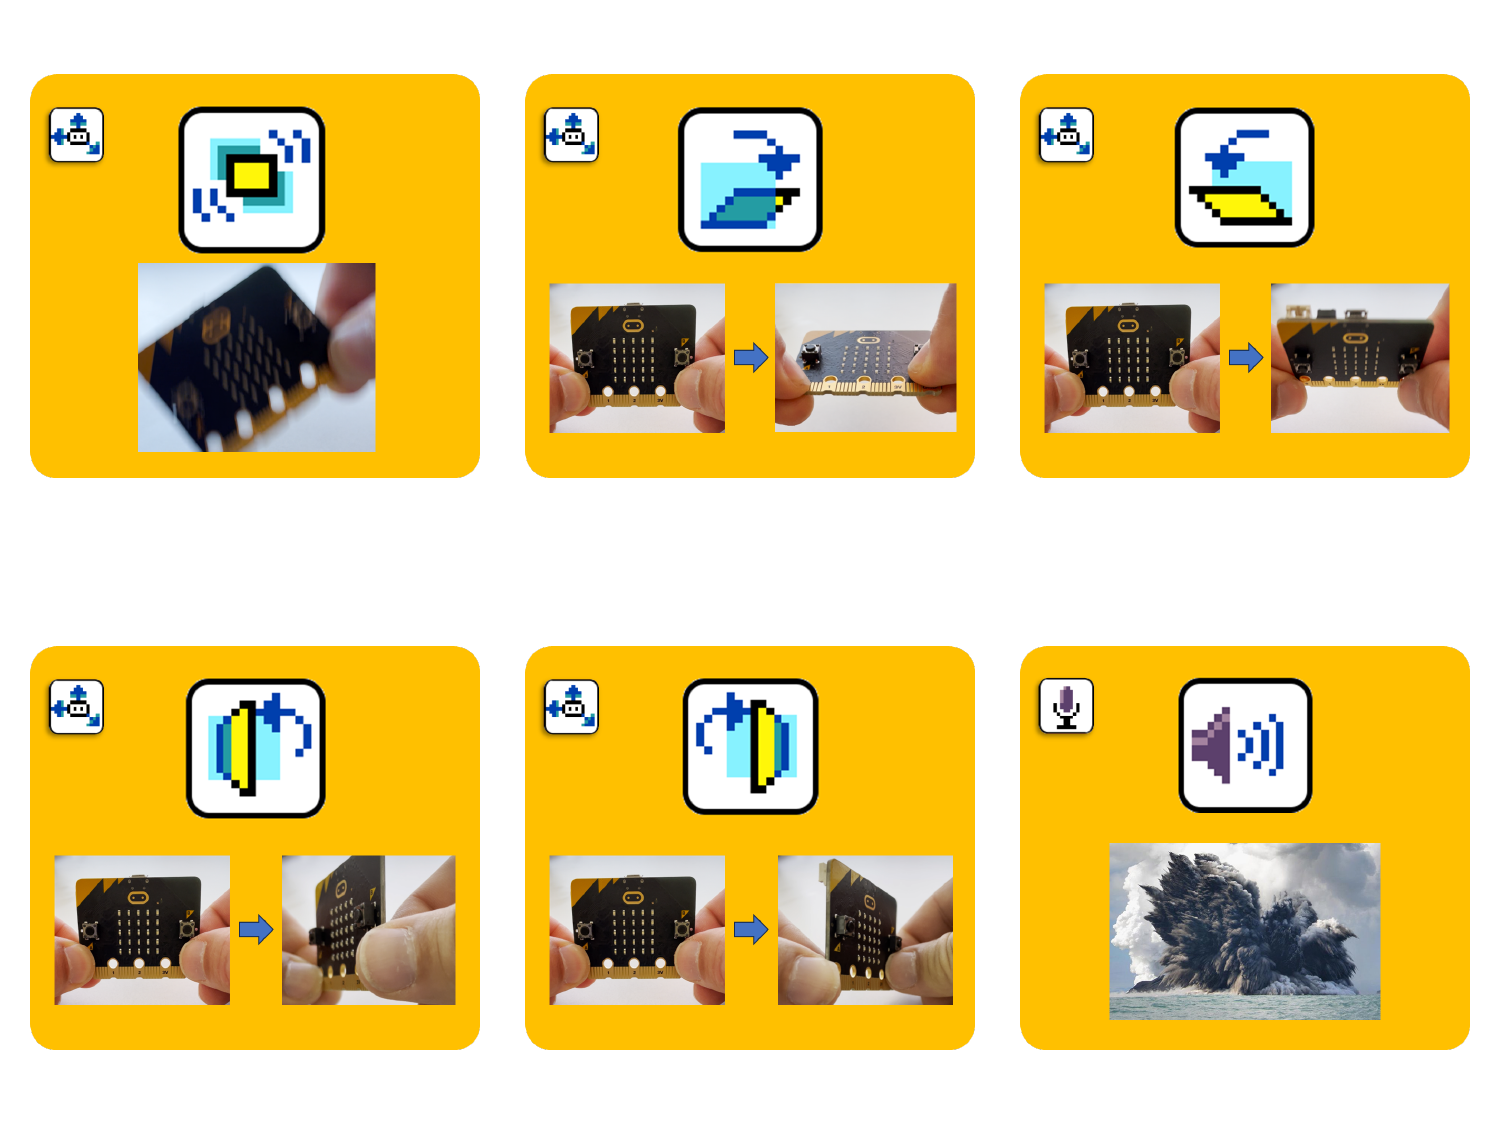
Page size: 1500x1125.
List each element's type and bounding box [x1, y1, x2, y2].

picture [29, 646, 480, 1050]
picture [524, 74, 975, 478]
picture [1019, 646, 1470, 1050]
picture [524, 646, 975, 1050]
picture [1019, 74, 1470, 478]
picture [29, 74, 480, 478]
